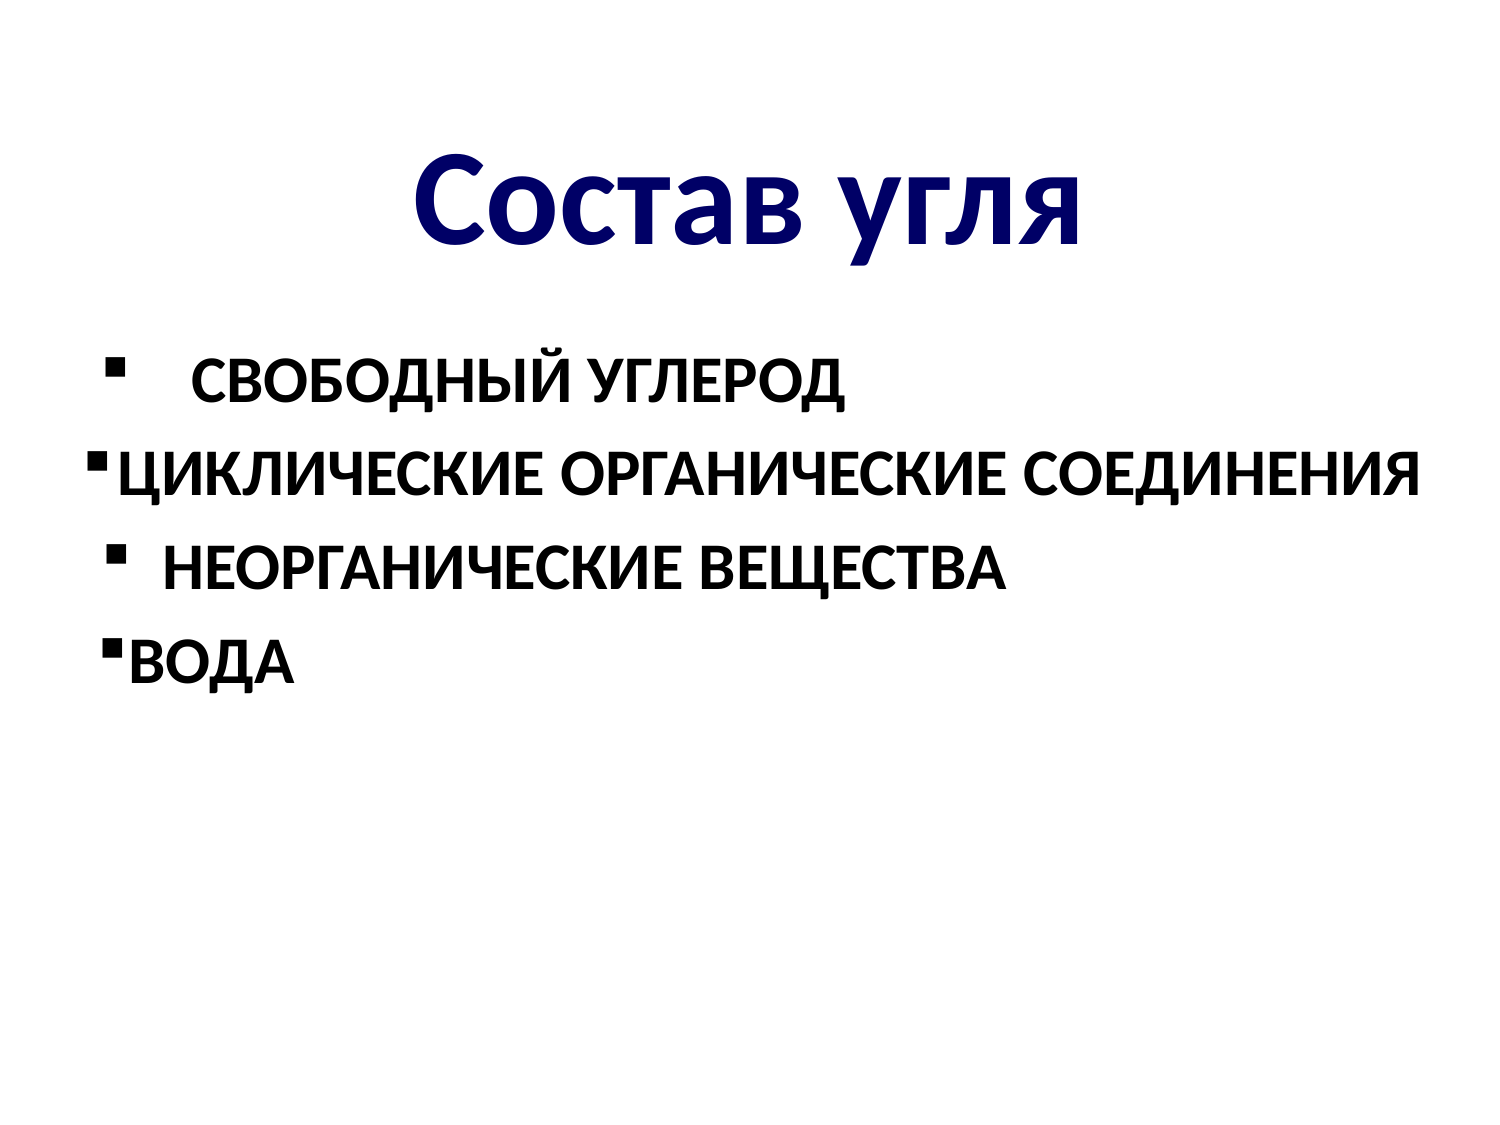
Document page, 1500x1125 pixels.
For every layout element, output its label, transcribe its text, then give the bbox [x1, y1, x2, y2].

text_box СВОБОДНЫЙ УГЛЕРОД [85, 328, 863, 421]
text_box НЕОРГАНИЧЕСКИЕ ВЕЩЕСТВА [87, 515, 1053, 611]
text_box Состав угля [112, 99, 1388, 288]
text_box ЦИКЛИЧЕСКИЕ ОРГАНИЧЕСКИЕ СОЕДИНЕНИЯ [0, 421, 1439, 517]
text_box ВОДА [82, 609, 310, 704]
